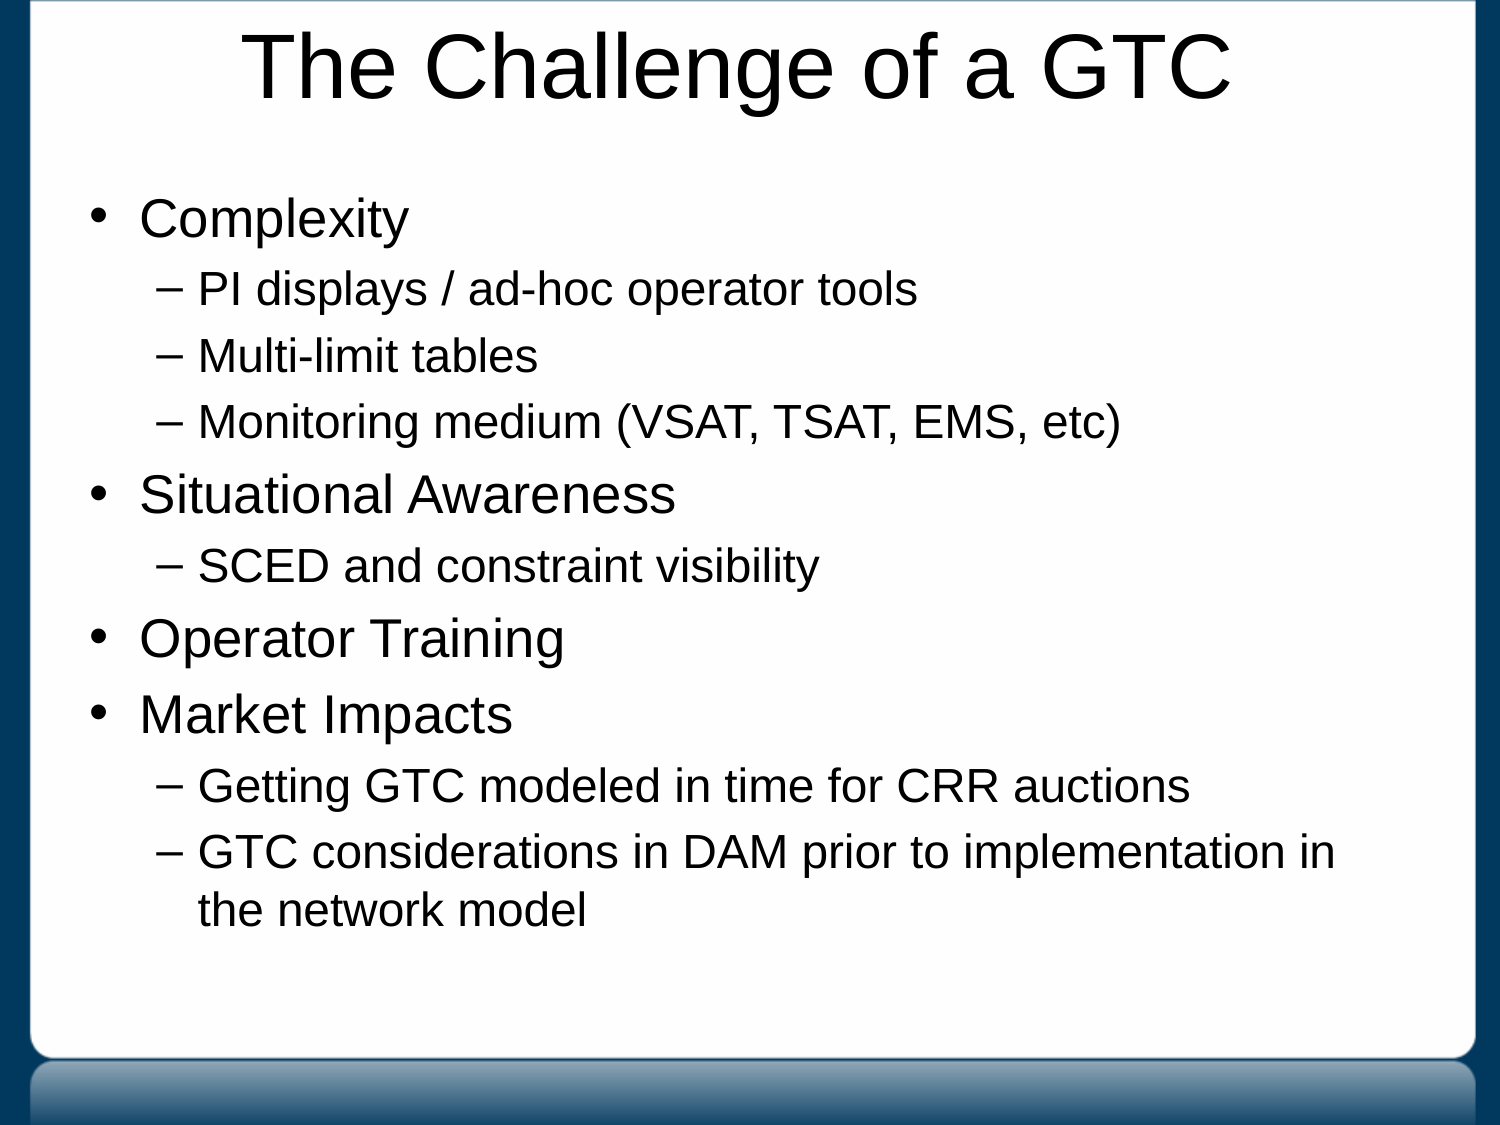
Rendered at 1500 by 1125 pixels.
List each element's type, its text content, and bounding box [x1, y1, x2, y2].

list Complexity PI displays / ad-hoc operator tools Multi-limit tables Monitoring medium (VSAT, TSAT, EMS, etc) Situational Awareness SCED and constraint visibility Operator Training Market Impacts Getting GTC modeled in time for CRR auctions GTC considerations in DAM prior to implementation in the network model [75, 174, 1425, 950]
title The Challenge of a GTC [24, 0, 1450, 113]
picture [0, 0, 1500, 1125]
